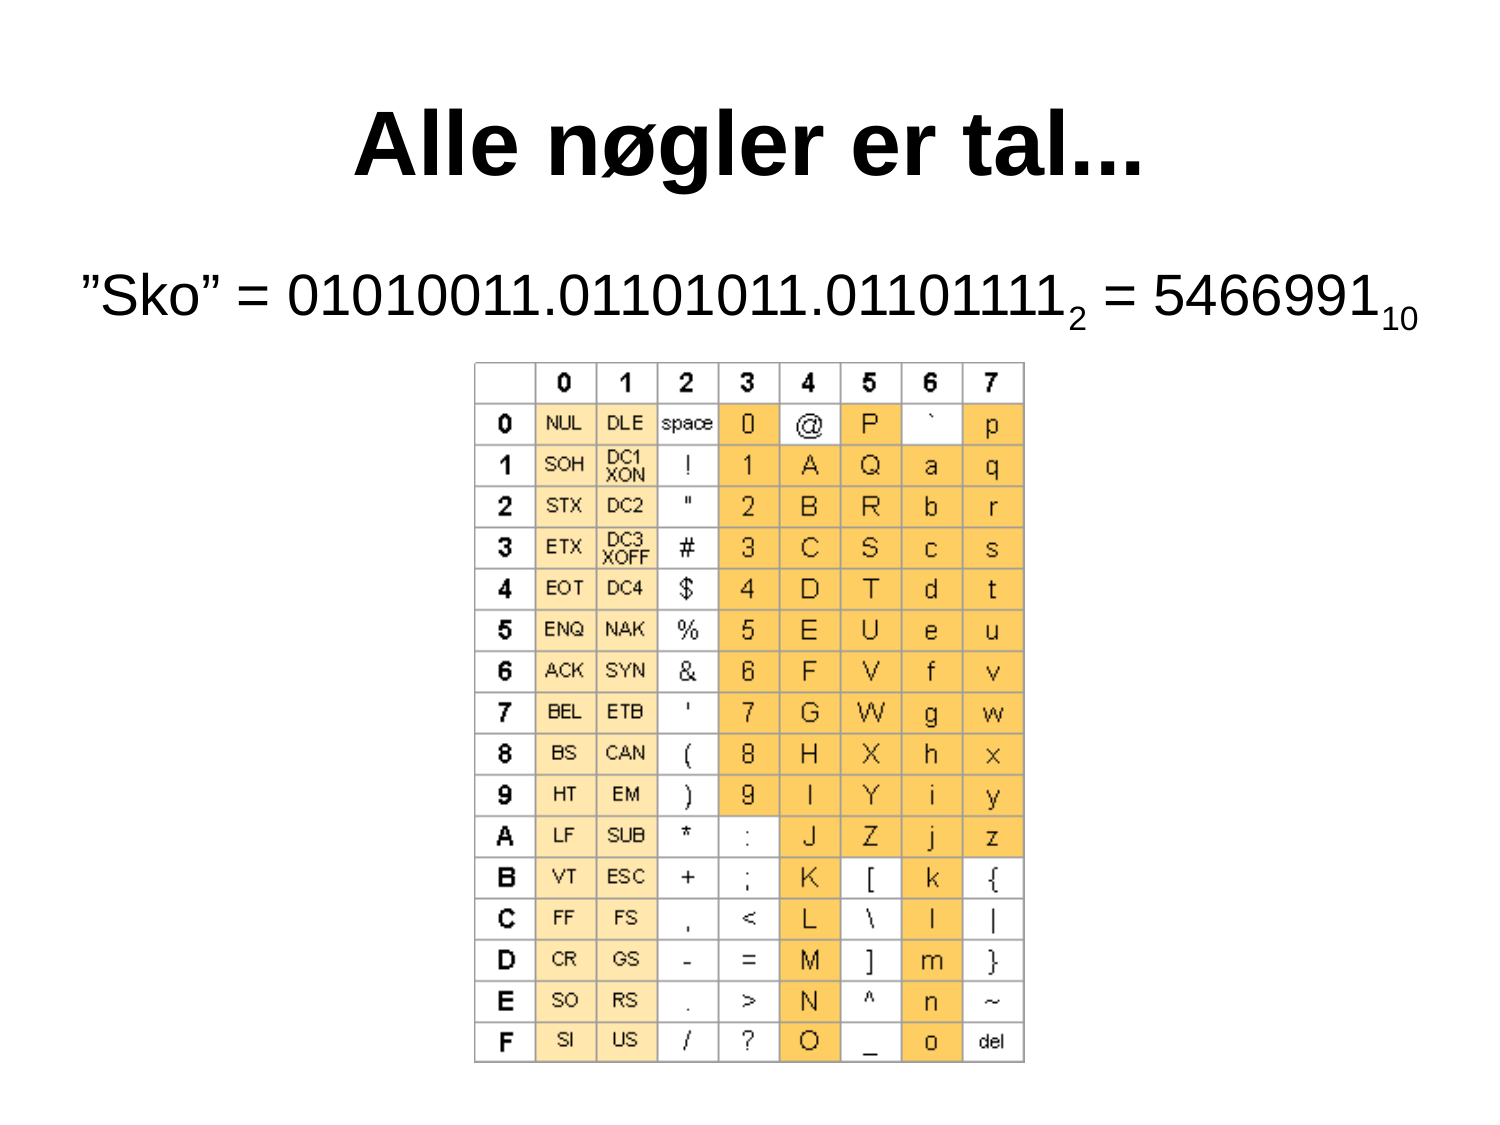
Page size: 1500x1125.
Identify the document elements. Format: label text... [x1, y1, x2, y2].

title Alle nøgler er tal... [75, 45, 1425, 233]
picture [474, 362, 1025, 1063]
list ”Sko” = 01010011.01101011.011011112 = 546699110 [0, 249, 1500, 363]
